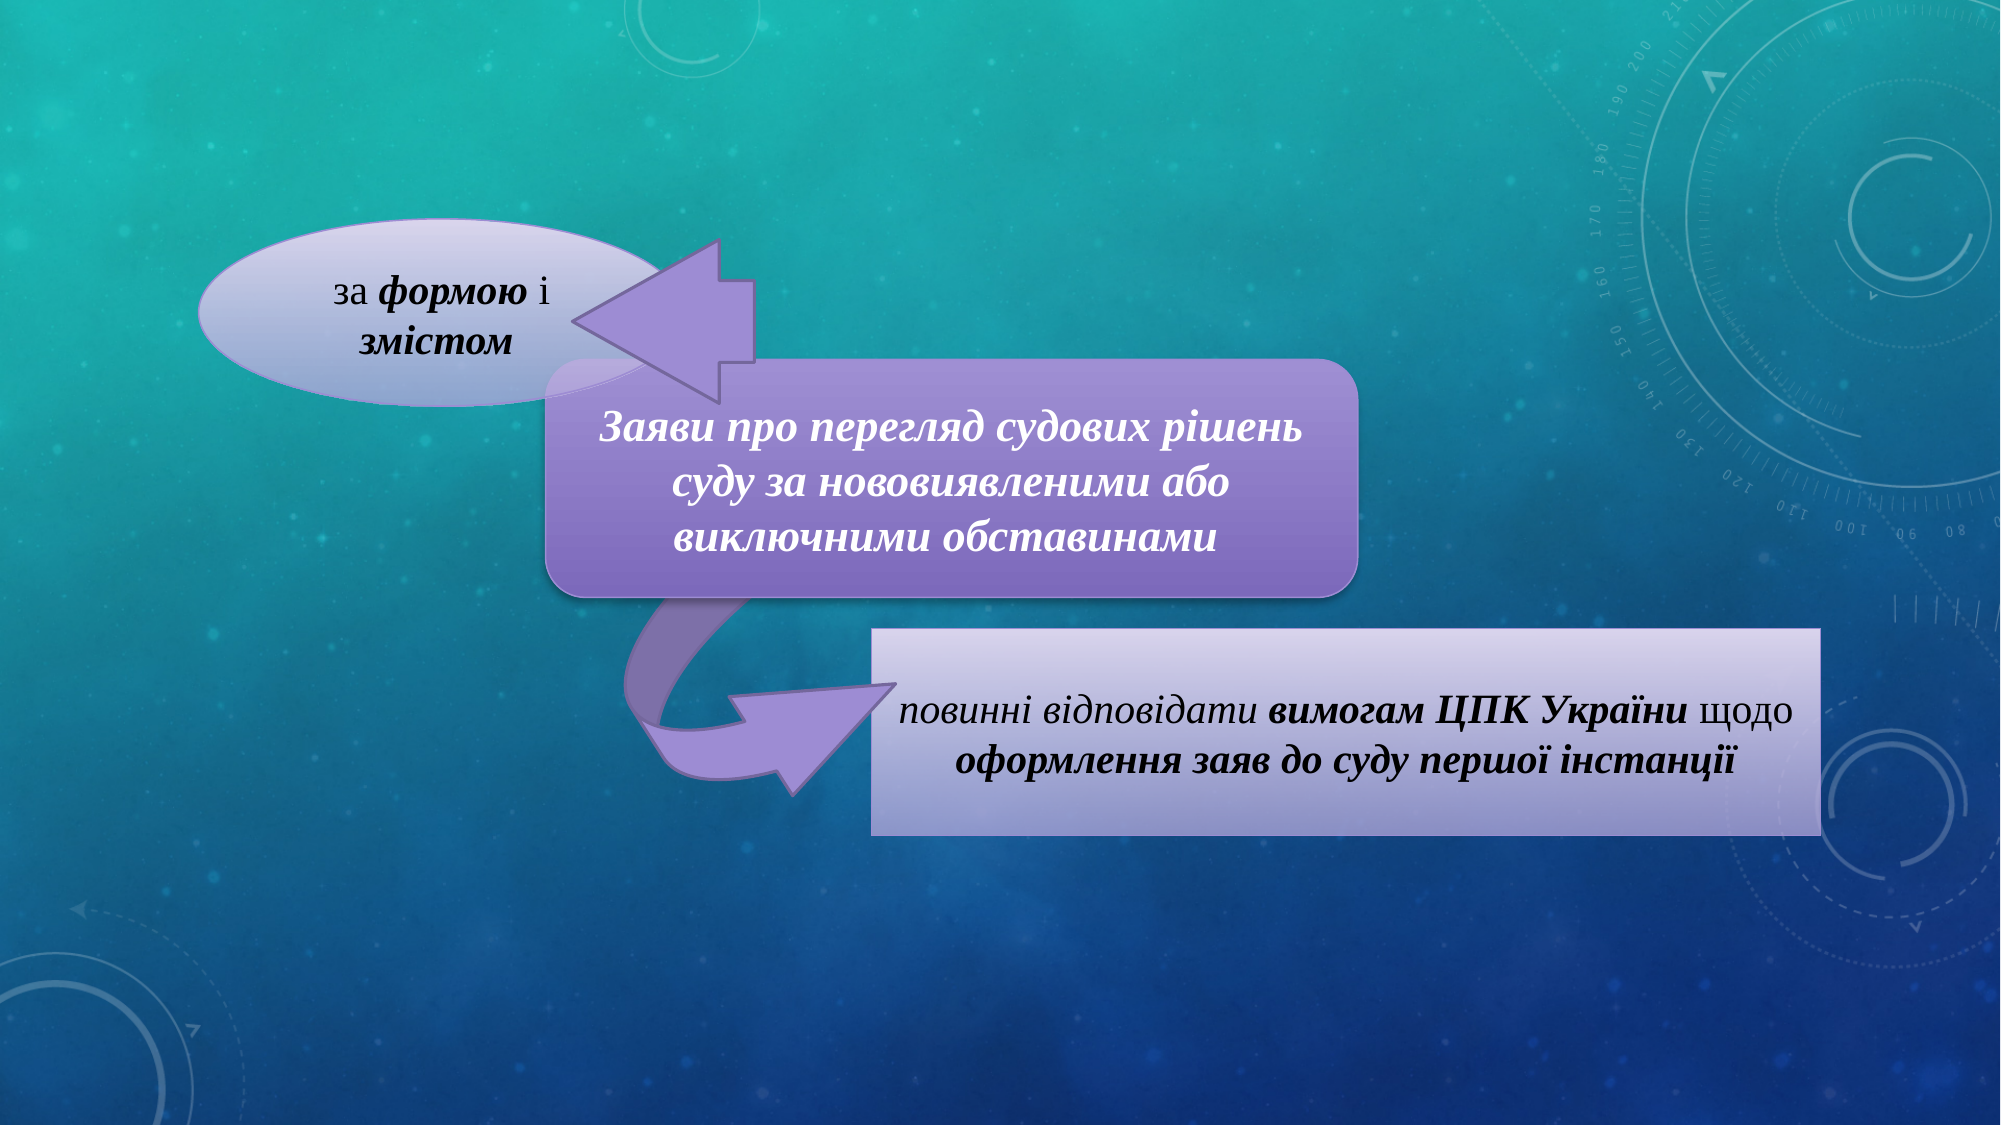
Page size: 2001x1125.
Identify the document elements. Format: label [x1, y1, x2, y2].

picture [0, 0, 2001, 1125]
text_box [198, 218, 1821, 836]
